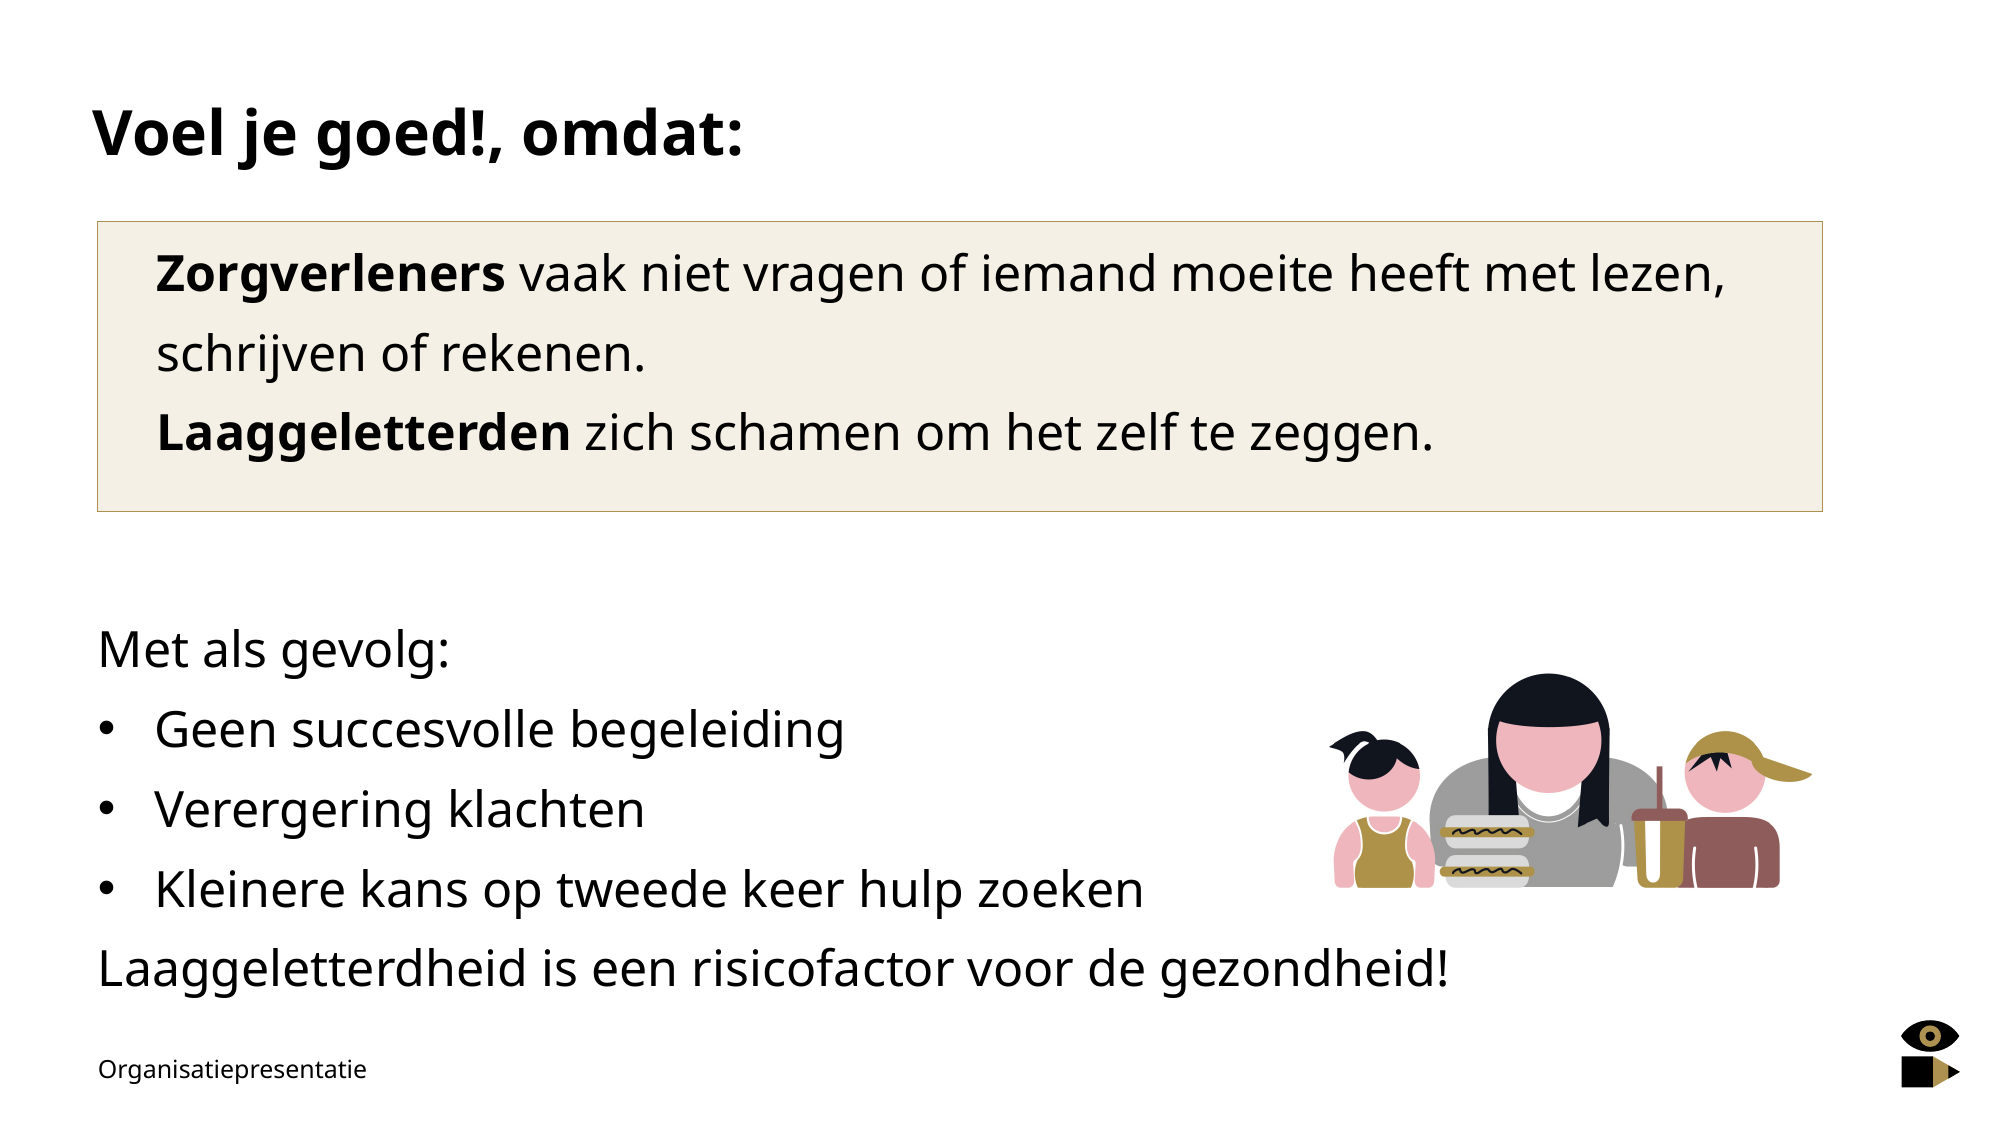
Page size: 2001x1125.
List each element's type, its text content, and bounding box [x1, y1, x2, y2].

list Met als gevolg: Geen succesvolle begeleiding Verergering klachten Kleinere kans op tweede keer hulp zoeken Laaggeletterdheid is een risicofactor voor de gezondheid! [97, 597, 1908, 1054]
text_box Zorgverleners vaak niet vragen of iemand moeite heeft met lezen, schrijven of rekenen. Laaggeletterden zich schamen om het zelf te zeggen. [97, 221, 1823, 512]
title Voel je goed!, omdat: [92, 92, 1903, 290]
footer Organisatiepresentatie [97, 1053, 1717, 1095]
picture [1314, 663, 1823, 904]
